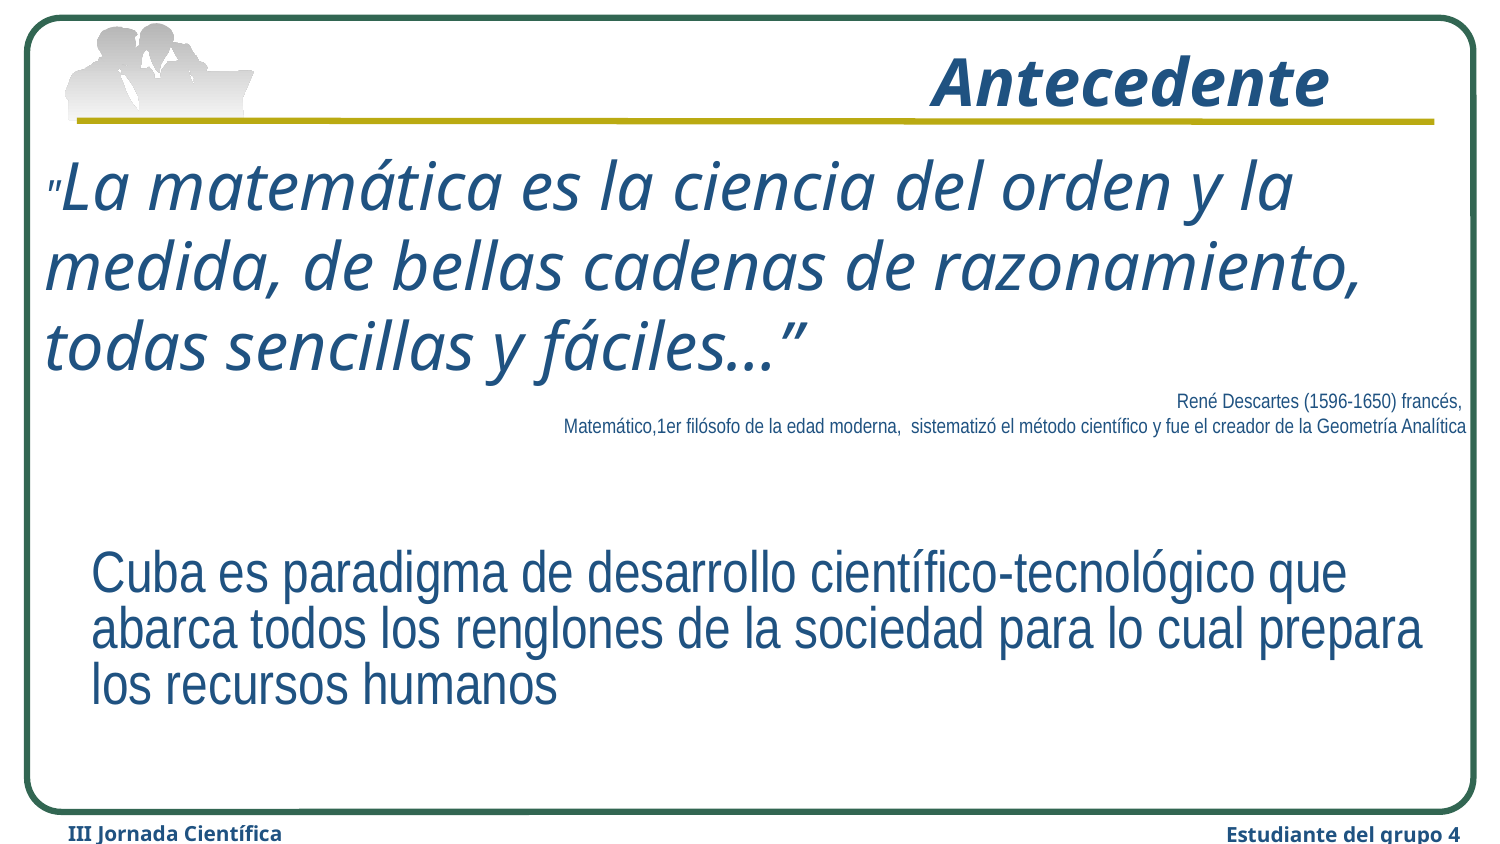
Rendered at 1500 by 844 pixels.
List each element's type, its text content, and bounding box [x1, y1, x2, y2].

slide_number III Jornada Científica [53, 788, 396, 844]
list "La matemática es la ciencia del orden y la medida, de bellas cadenas de razonamiento, todas sencillas y fáciles…” René Descartes (1596-1650) francés, Matemático,1er filósofo de la edad moderna, sistematizó el método científico y fue el creador de la Geometría Analítica [29, 55, 1483, 446]
title Cuba es paradigma de desarrollo científico-tecnológico que abarca todos los renglones de la sociedad para lo cual prepara los recursos humanos [76, 540, 1459, 765]
text_box Antecedente [918, 32, 1347, 127]
footer Estudiante del grupo 4 [999, 813, 1475, 844]
